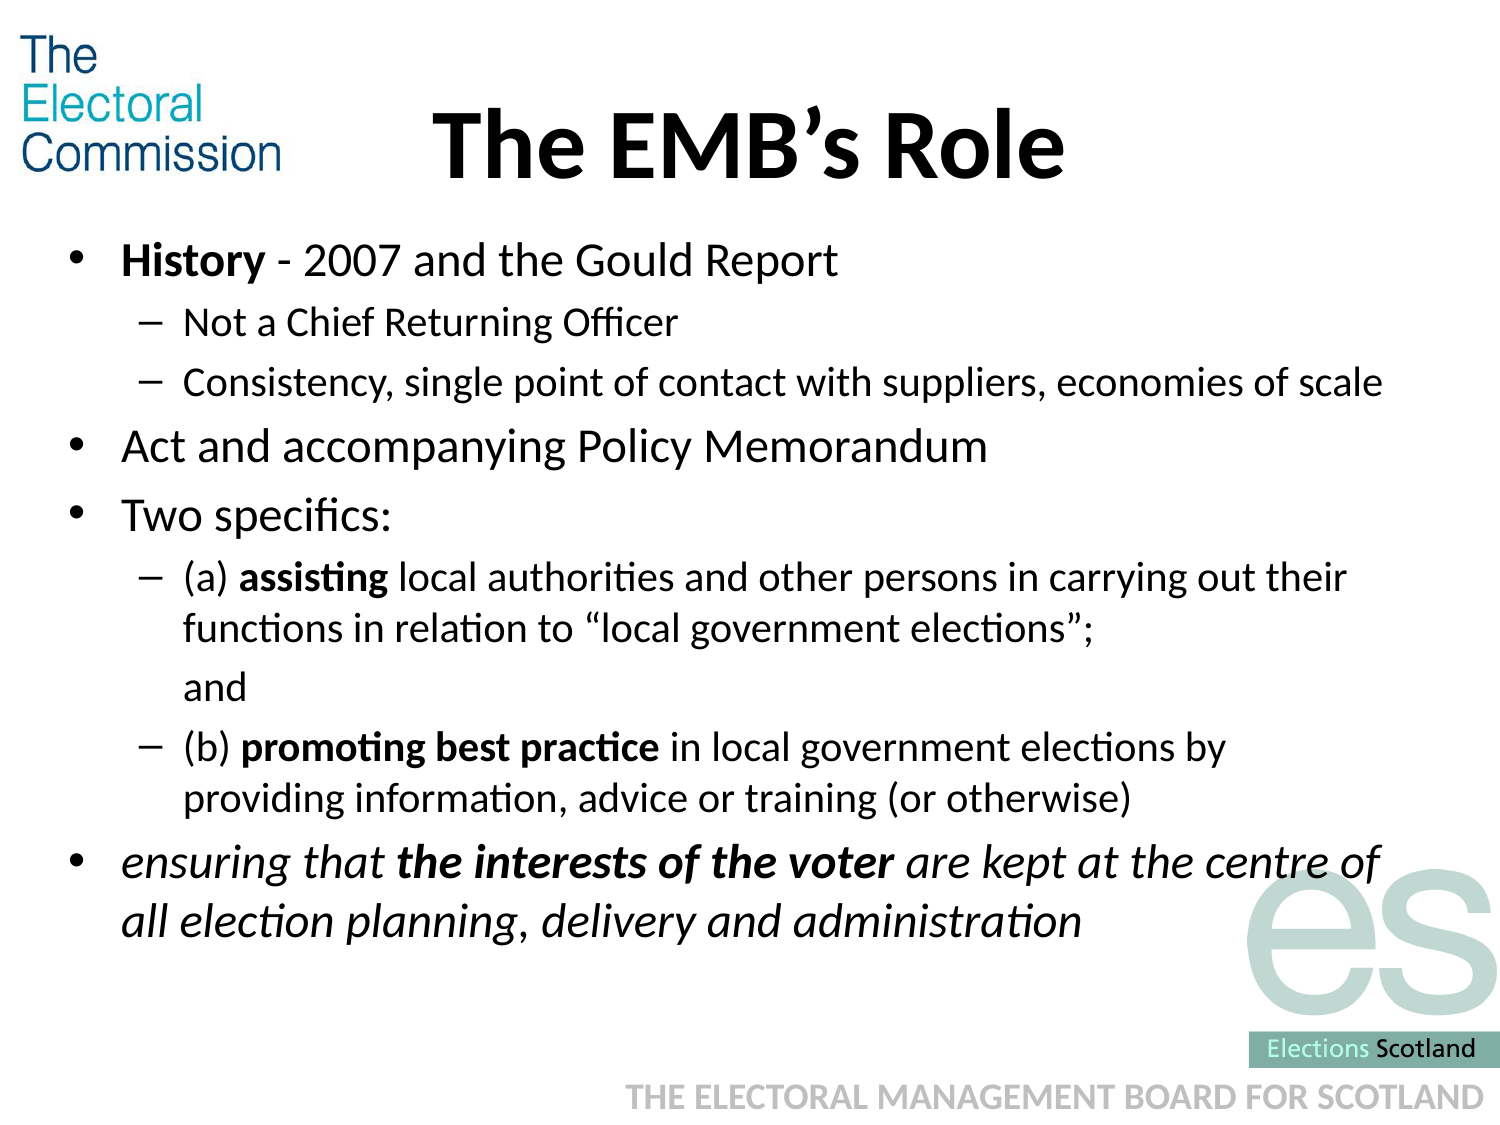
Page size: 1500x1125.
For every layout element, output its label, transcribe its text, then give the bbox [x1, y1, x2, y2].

picture [1247, 869, 1500, 1068]
title The EMB’s Role [75, 45, 1425, 233]
list History - 2007 and the Gould Report Not a Chief Returning Officer Consistency, single point of contact with suppliers, economies of scale Act and accompanying Policy Memorandum Two specifics: (a) assisting local authorities and other persons in carrying out their functions in relation to “local government elections”; and (b) promoting best practice in local government elections by providing information, advice or training (or otherwise) ensuring that the interests of the voter are kept at the centre of all election planning, delivery and administration [53, 219, 1404, 1010]
